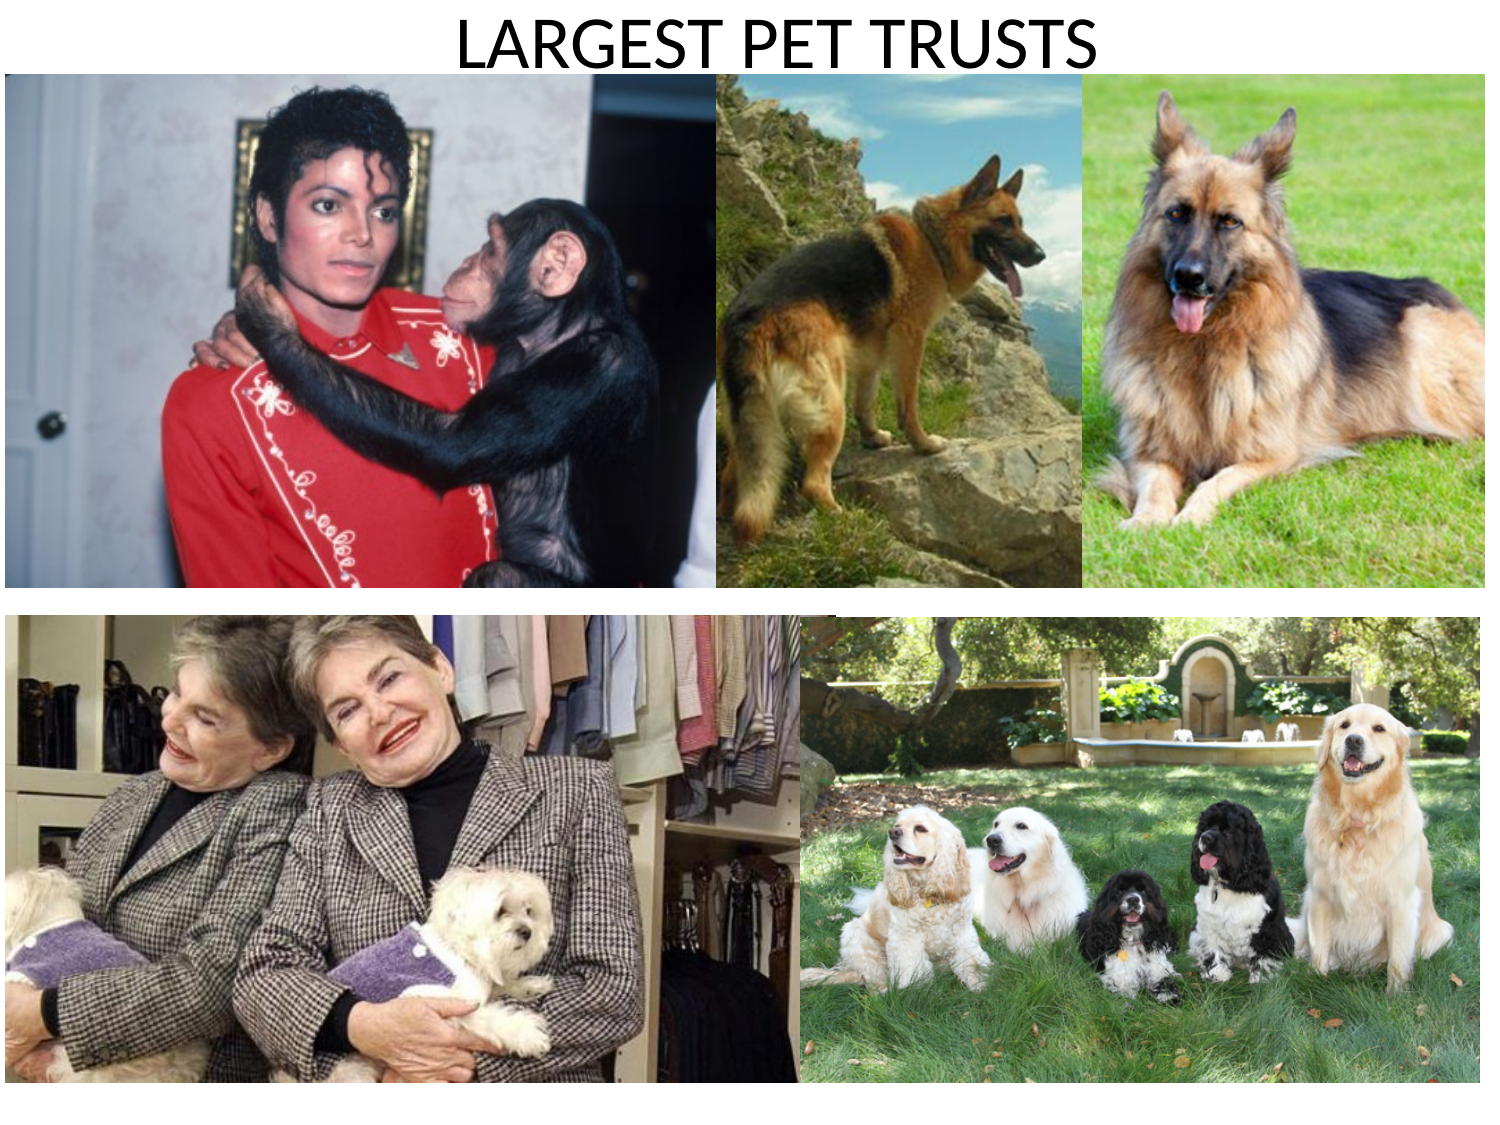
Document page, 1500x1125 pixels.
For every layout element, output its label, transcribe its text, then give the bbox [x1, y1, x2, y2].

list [5, 74, 714, 588]
picture [5, 614, 1480, 1083]
picture [715, 74, 1486, 588]
text_box LARGEST PET TRUSTS [440, 0, 1115, 73]
